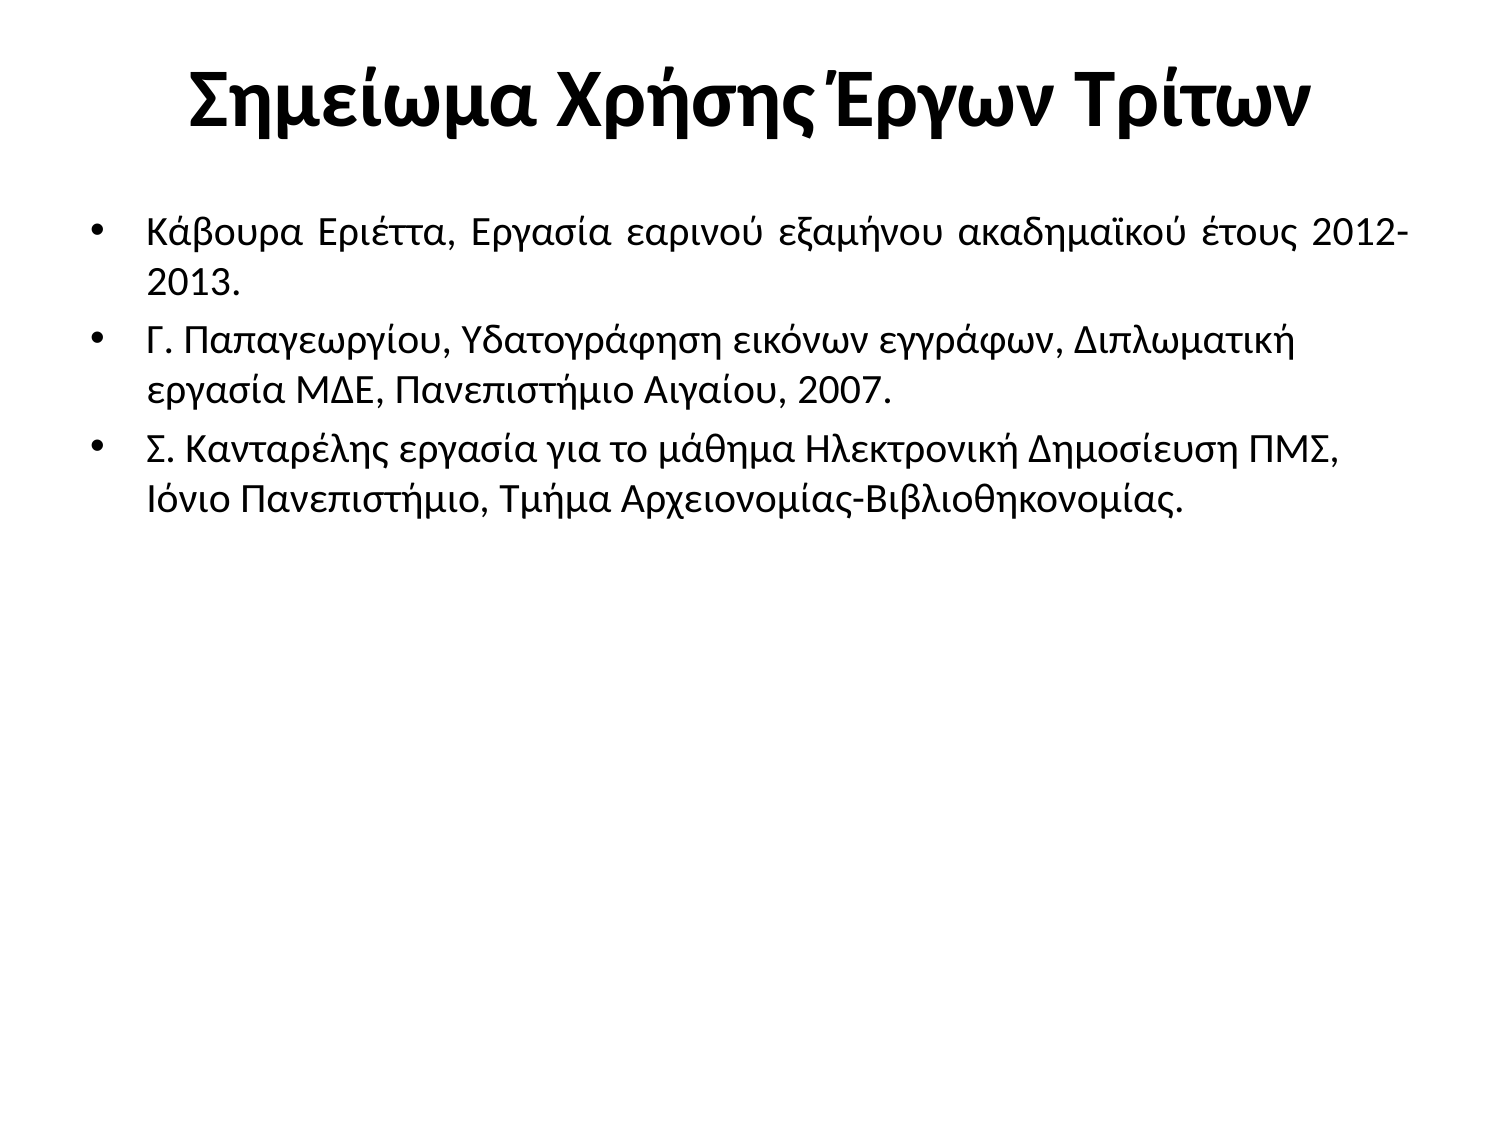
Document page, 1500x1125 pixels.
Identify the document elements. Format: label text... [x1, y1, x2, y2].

list Κάβουρα Εριέττα, Εργασία εαρινού εξαμήνου ακαδημαϊκού έτους 2012-2013. Γ. Παπαγεωργίου, Υδατογράφηση εικόνων εγγράφων, Διπλωματική εργασία ΜΔΕ, Πανεπιστήμιο Αιγαίου, 2007. Σ. Κανταρέλης εργασία για το μάθημα Ηλεκτρονική Δημοσίευση ΠΜΣ, Ιόνιο Πανεπιστήμιο, Τμήμα Αρχειονομίας-Βιβλιοθηκονομίας. [75, 196, 1425, 1024]
title Σημείωμα Χρήσης Έργων Τρίτων [76, 19, 1427, 169]
